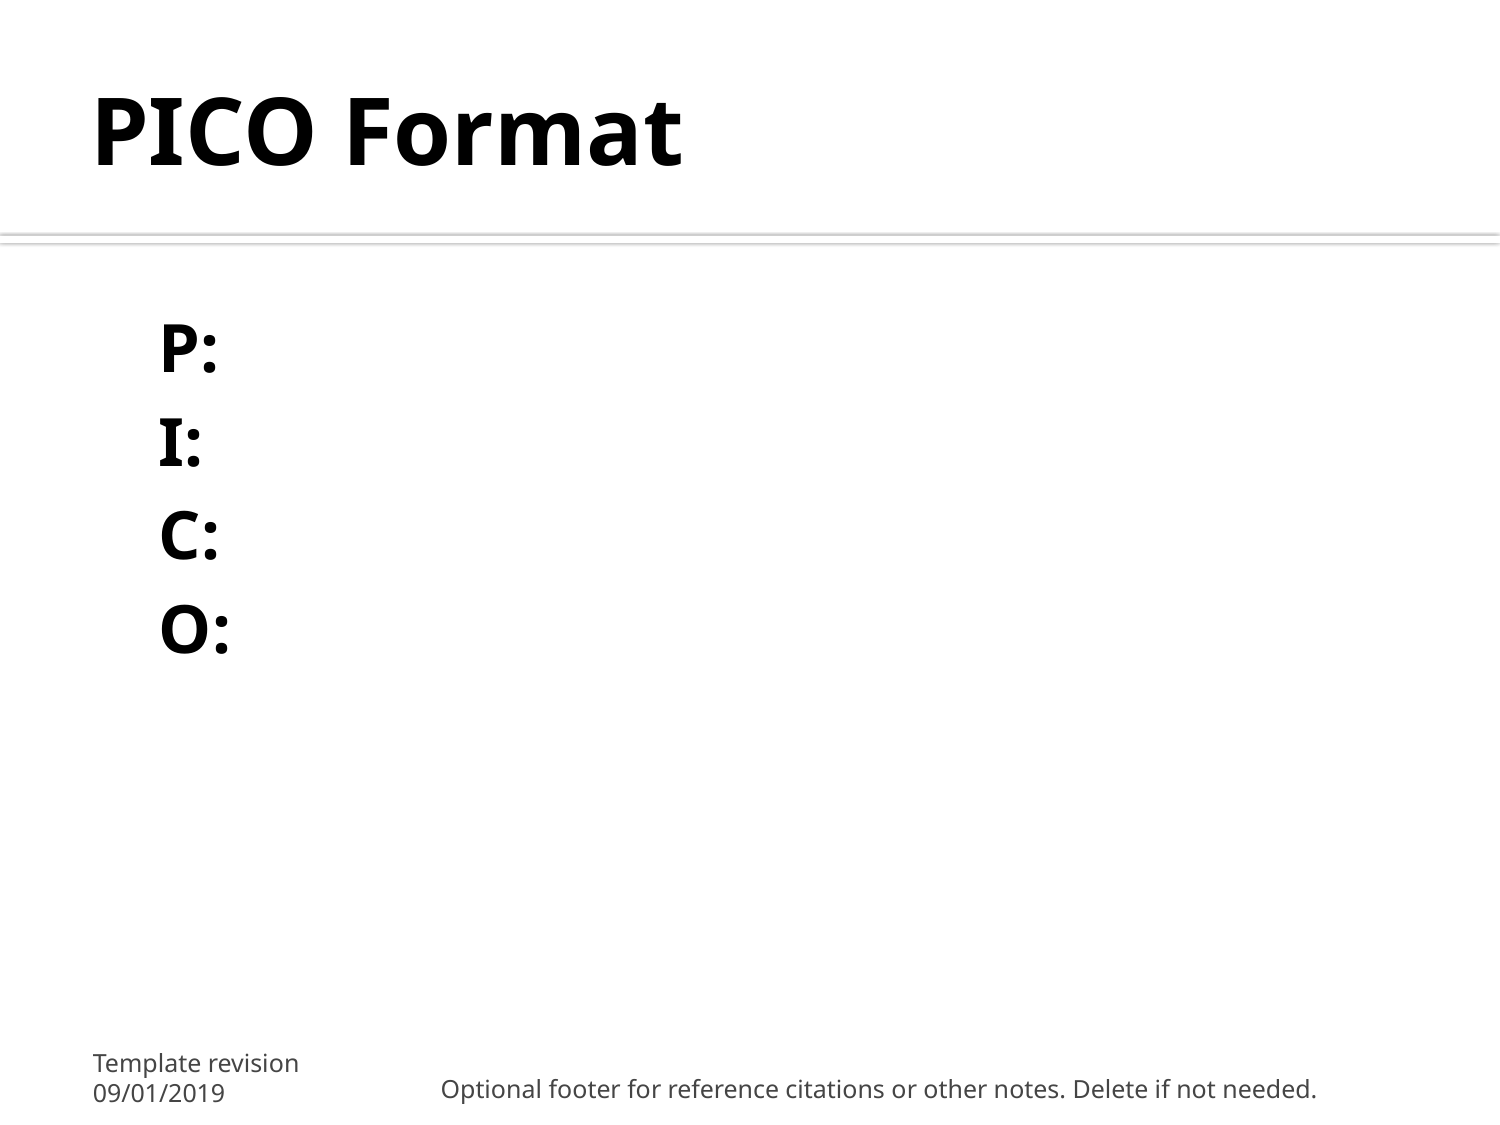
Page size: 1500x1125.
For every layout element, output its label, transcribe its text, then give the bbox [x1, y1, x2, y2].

title PICO Format [75, 25, 1425, 231]
footer Optional footer for reference citations or other notes. Delete if not needed. [433, 1062, 1337, 1108]
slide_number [75, 1062, 425, 1108]
list P: I: C: O: [75, 291, 1425, 1050]
